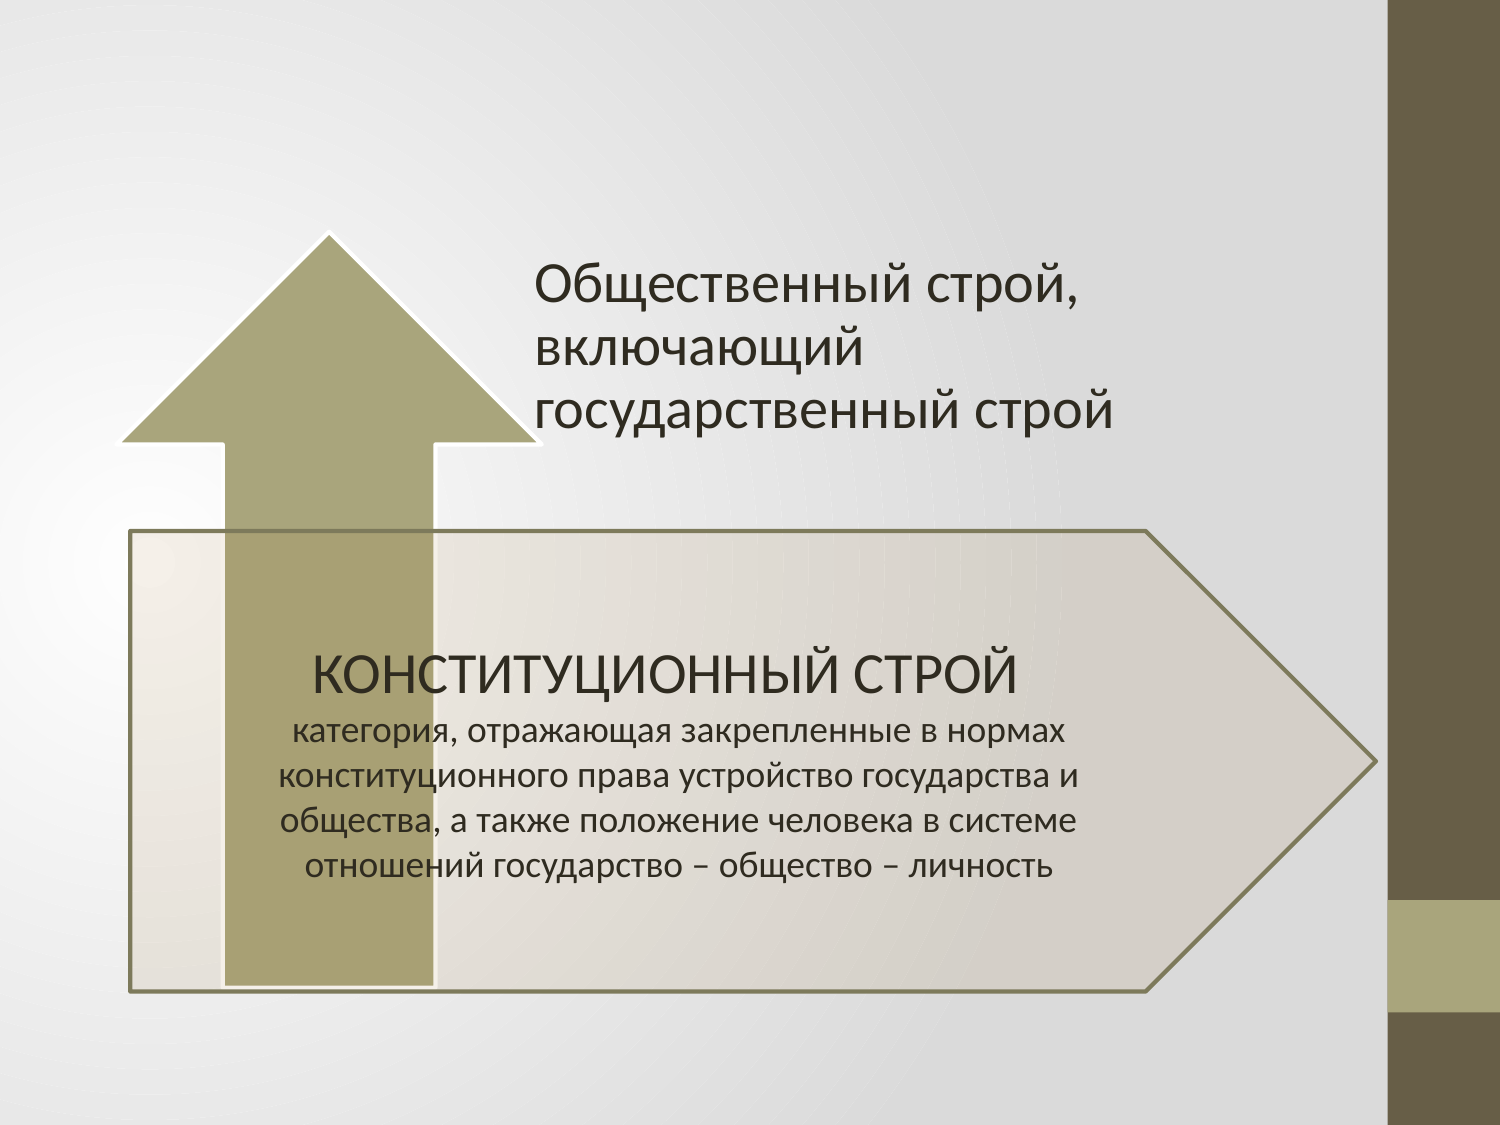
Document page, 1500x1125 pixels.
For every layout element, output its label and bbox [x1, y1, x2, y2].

list [74, 231, 1366, 989]
